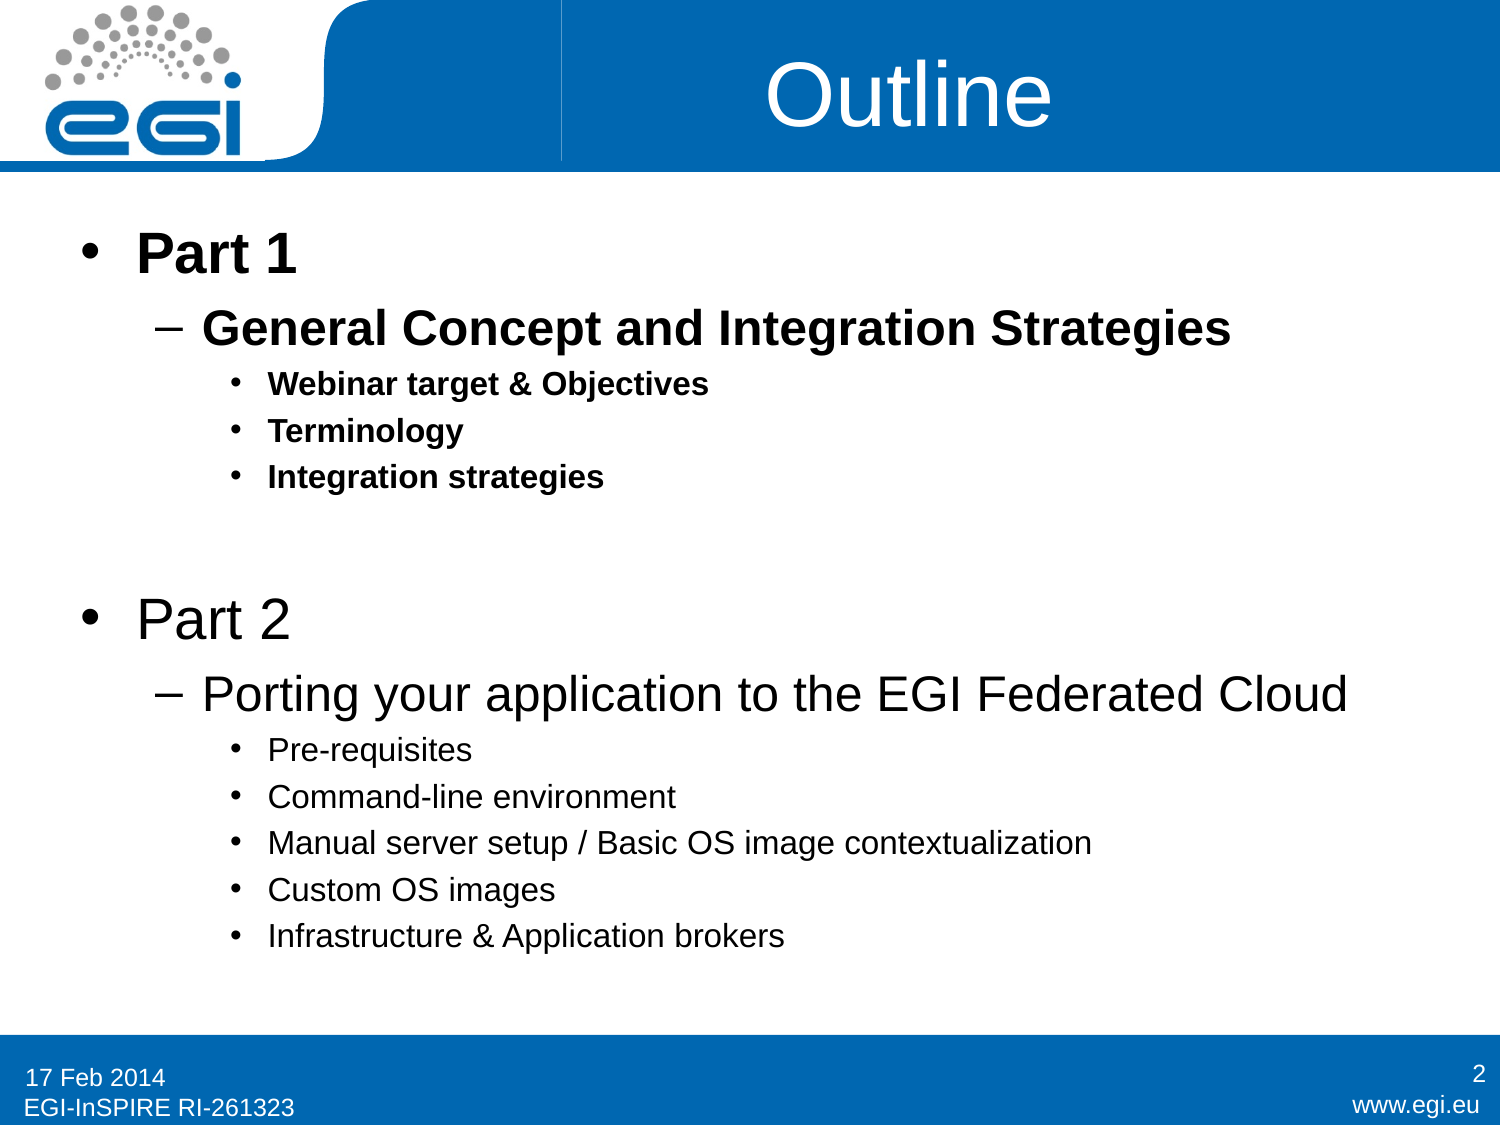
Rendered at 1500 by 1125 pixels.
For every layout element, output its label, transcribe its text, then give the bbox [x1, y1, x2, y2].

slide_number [10, 1046, 361, 1106]
list Part 1 General Concept and Integration Strategies Webinar target & Objectives Terminology Integration strategies Part 2 Porting your application to the EGI Federated Cloud Pre-requisites Command-line environment Manual server setup / Basic OS image contextualization Custom OS images Infrastructure & Application brokers [64, 208, 1459, 951]
picture [0, 0, 265, 161]
title Outline [348, 19, 1471, 161]
slide_number 2 [1151, 1042, 1500, 1103]
